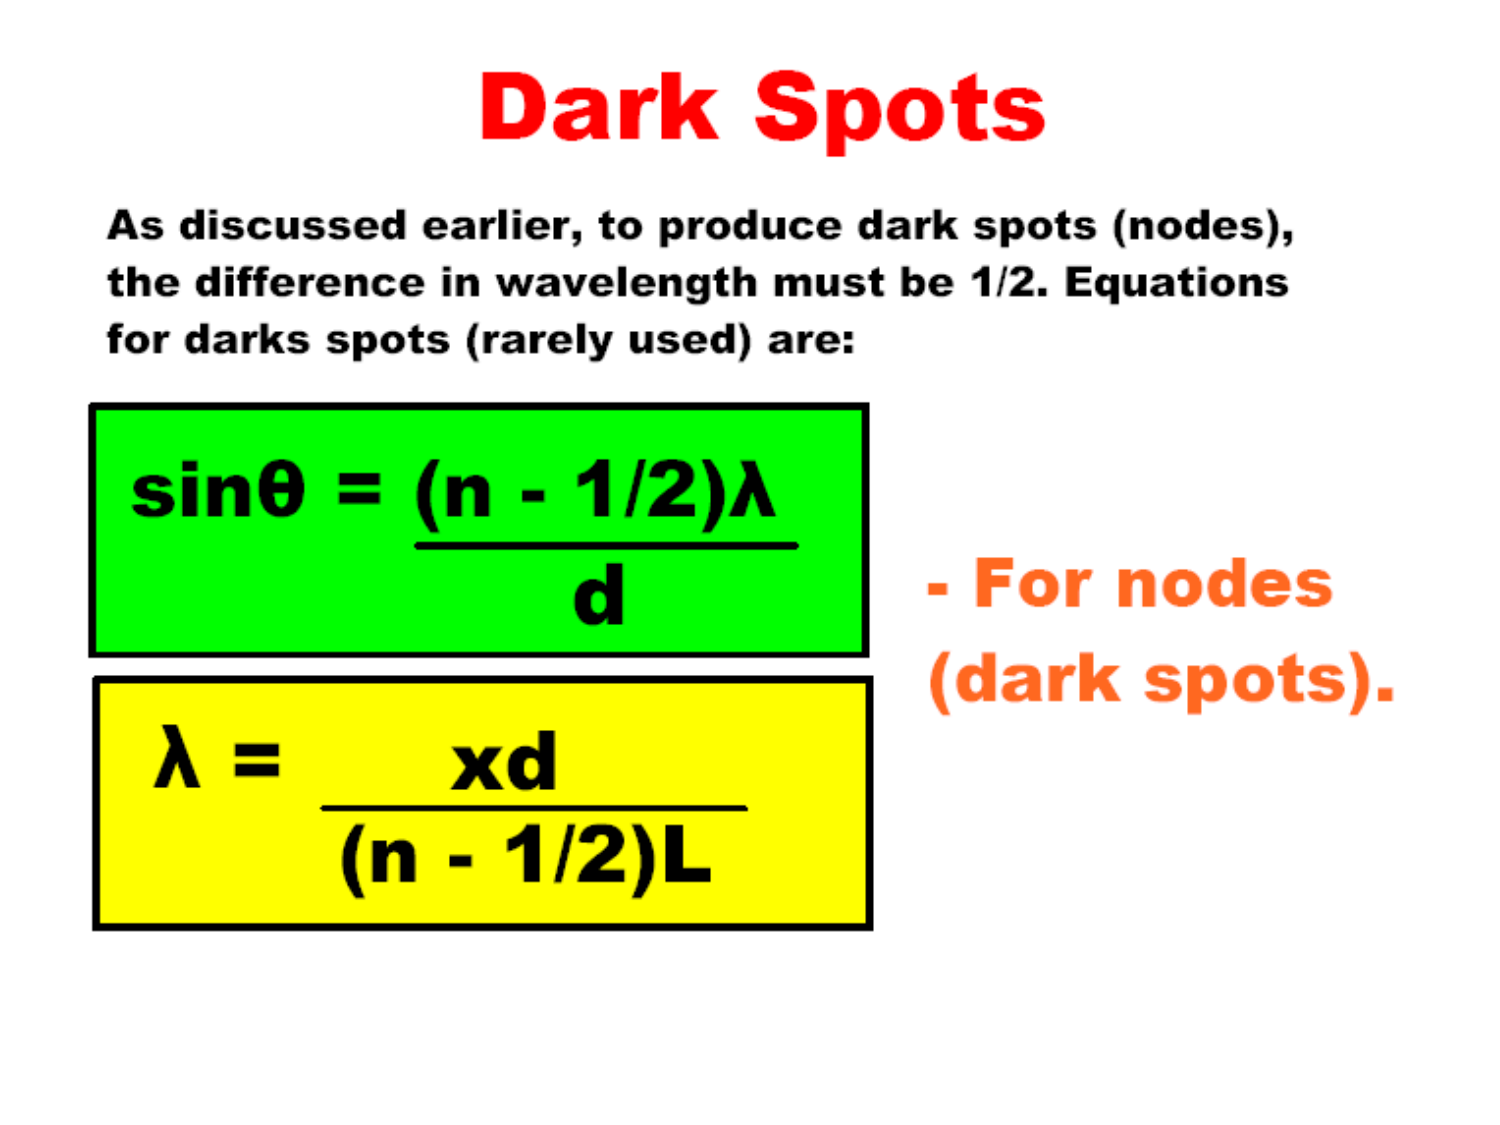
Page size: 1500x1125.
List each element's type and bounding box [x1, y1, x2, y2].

picture [74, 49, 1404, 963]
